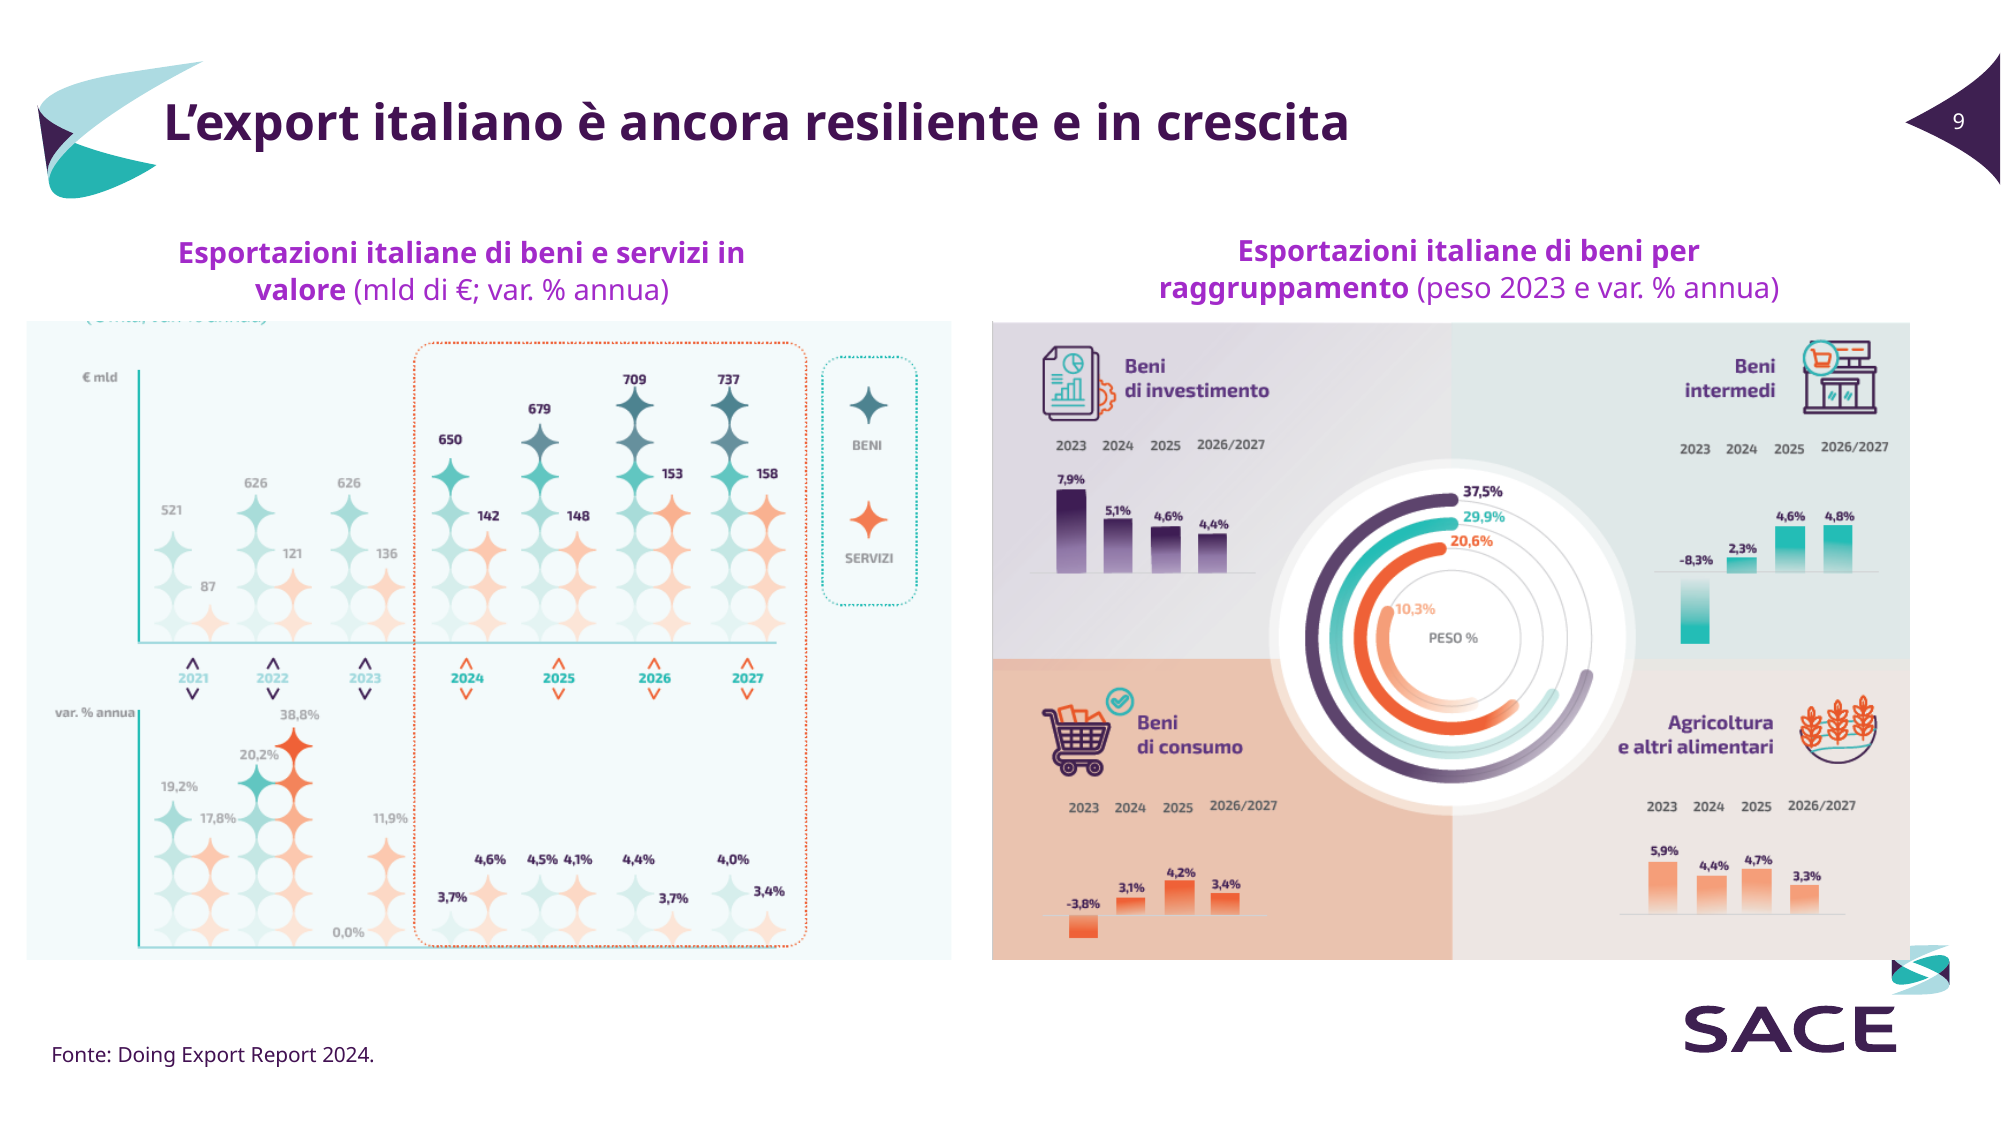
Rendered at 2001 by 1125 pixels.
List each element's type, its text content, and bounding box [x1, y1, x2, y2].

text_box Esportazioni italiane di beni per raggruppamento (peso 2023 e var. % annua) [1113, 222, 1826, 321]
text_box Fonte: Doing Export Report 2024. [31, 1031, 553, 1070]
text_box Esportazioni italiane di beni e servizi in valore (mld di €; var. % annua) [125, 224, 799, 297]
list L’export italiano è ancora resiliente e in crescita [148, 62, 1799, 186]
picture [992, 321, 1910, 960]
picture [26, 321, 952, 960]
